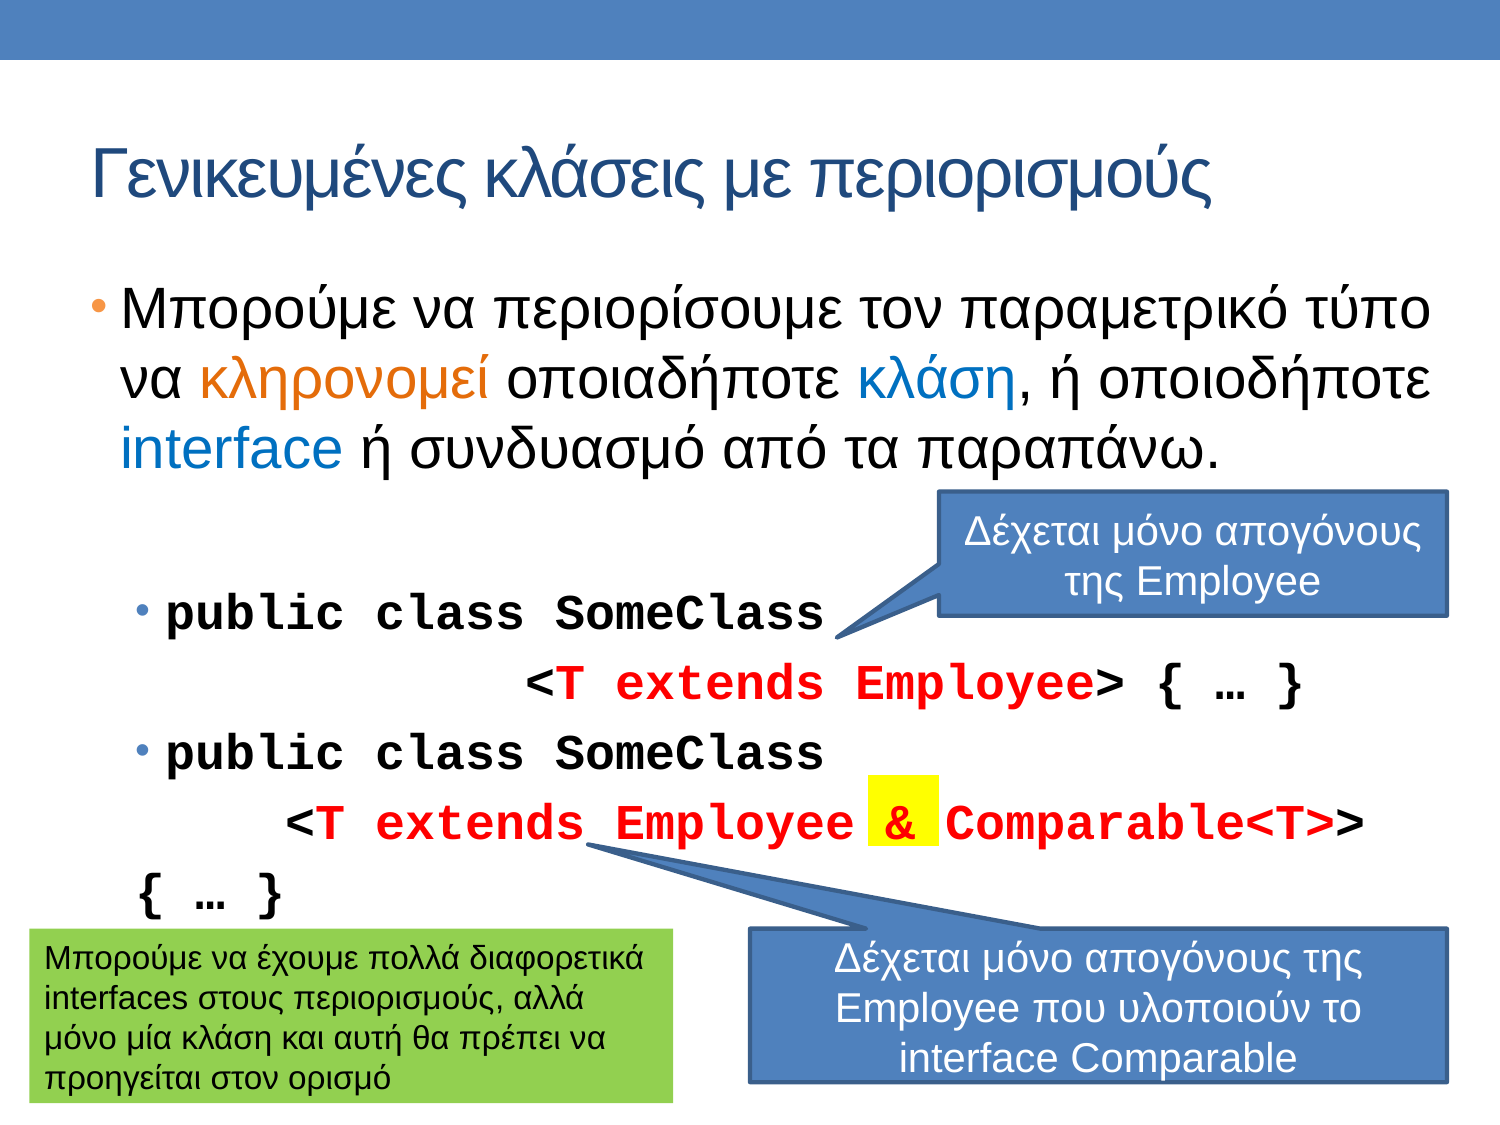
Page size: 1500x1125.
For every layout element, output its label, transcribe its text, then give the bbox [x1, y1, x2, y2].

list Μπορούμε να περιορίσουμε τον παραμετρικό τύπο να κληρονομεί οποιαδήποτε κλάση, ή οποιοδήποτε interface ή συνδυασμό από τα παραπάνω. public class SomeClass <T extends Employee> { … } public class SomeClass <T extends Employee & Comparable<T>> { … } [75, 262, 1471, 1063]
text_box Μπορούμε να έχουμε πολλά διαφορετικά interfaces στους περιορισμούς, αλλά μόνο μία κλάση και αυτή θα πρέπει να προηγείται στον ορισμό [29, 928, 674, 1104]
text_box Δέχεται μόνο απογόνους της Employee που υλοποιούν το interface Comparable [585, 842, 1450, 1085]
text_box Δέχεται μόνο απογόνους της Employee [834, 489, 1450, 640]
title Γενικευμένες κλάσεις με περιορισμούς [75, 87, 1425, 250]
